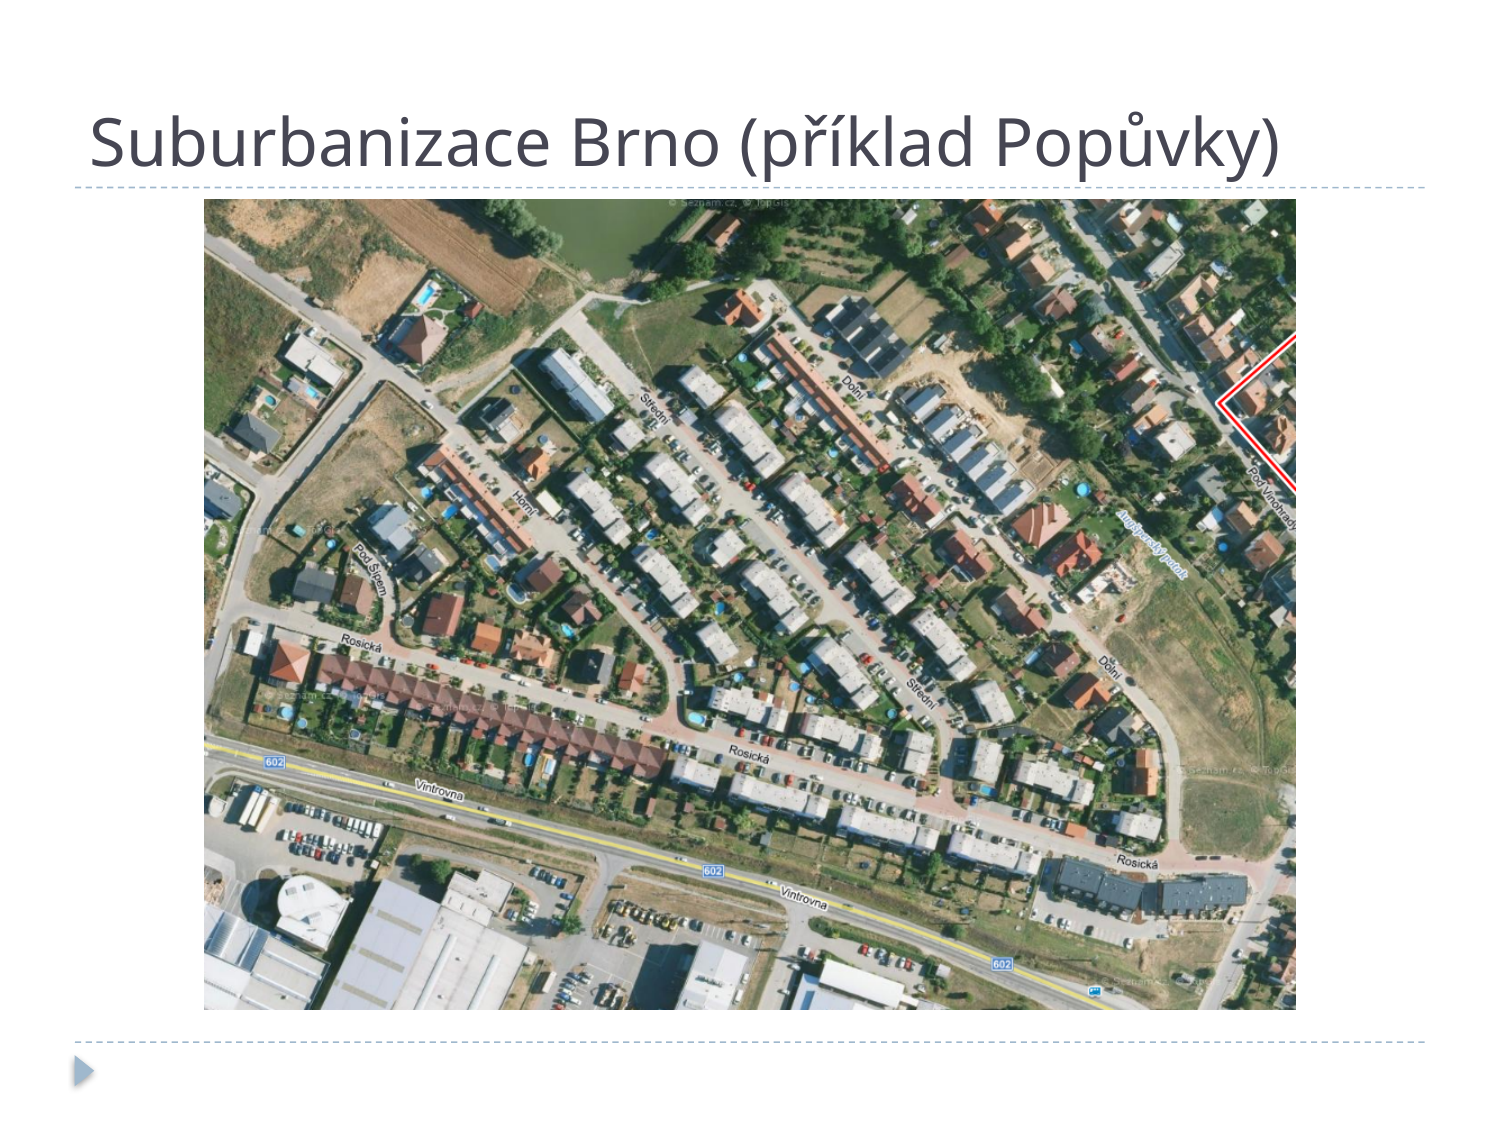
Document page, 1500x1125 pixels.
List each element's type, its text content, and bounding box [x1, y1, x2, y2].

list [204, 199, 1296, 1011]
title Suburbanizace Brno (příklad Popůvky) [75, 24, 1425, 188]
